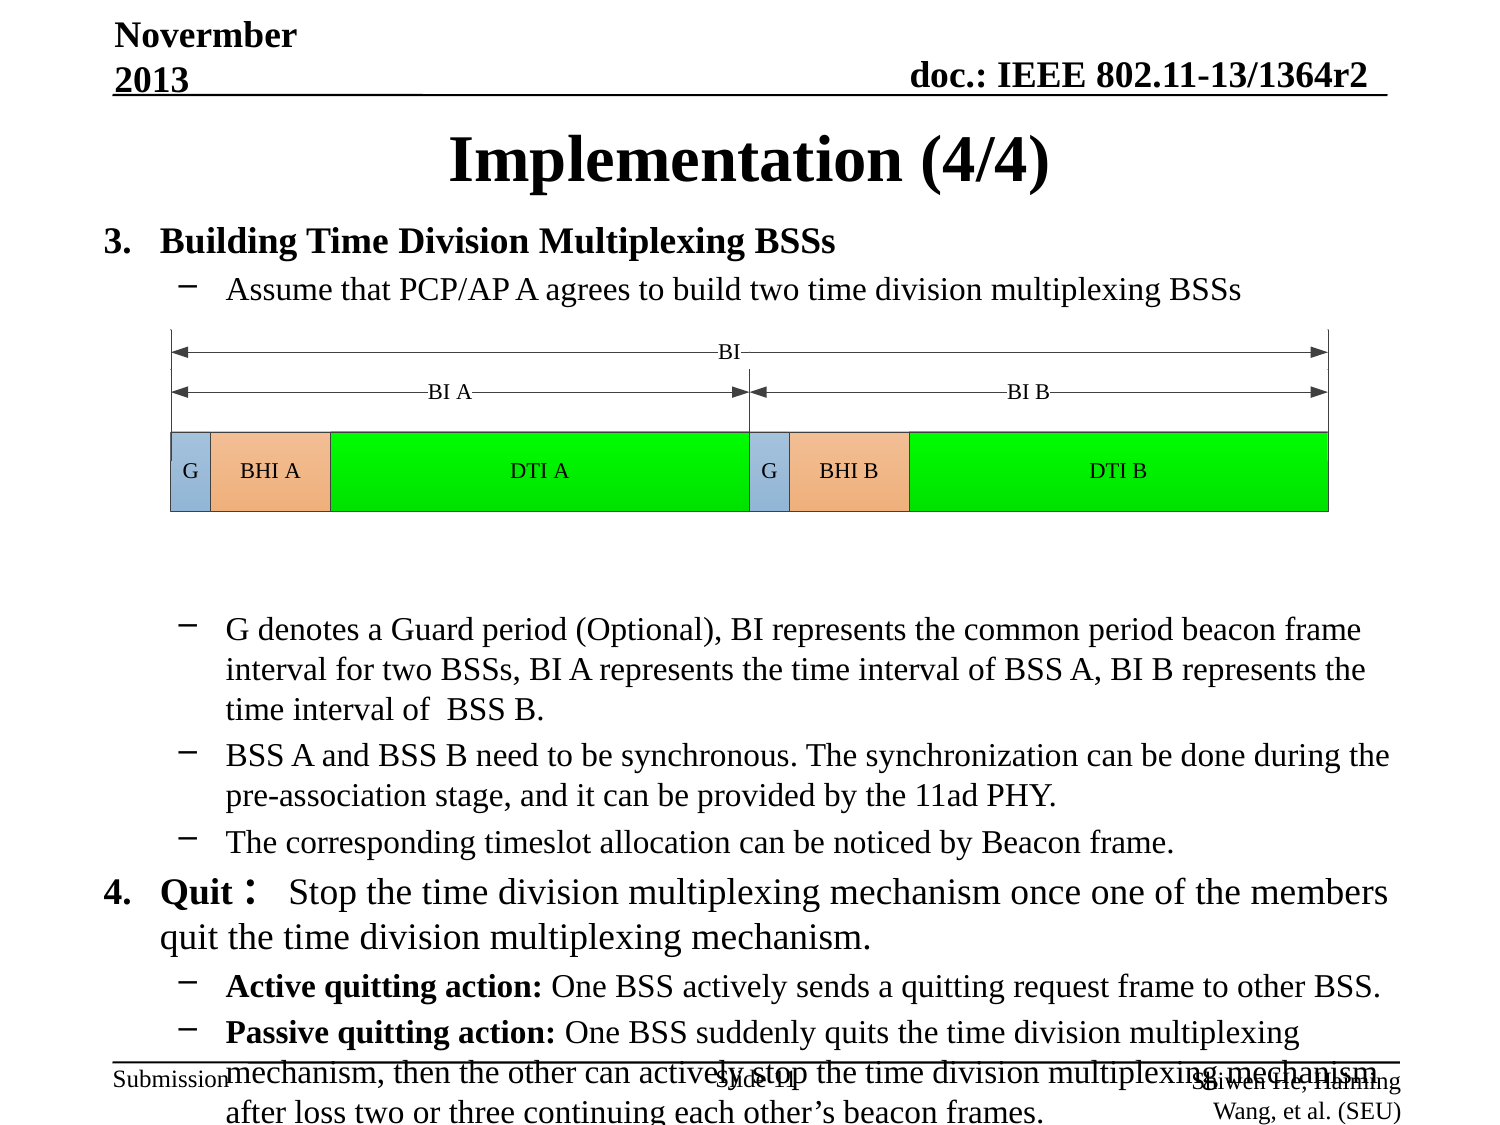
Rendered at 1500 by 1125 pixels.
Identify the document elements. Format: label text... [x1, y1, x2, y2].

slide_number Slide 11 [712, 1062, 801, 1093]
footer Shiwen He, Haiming Wang, et al. (SEU) [1124, 1065, 1402, 1096]
picture [167, 325, 1332, 516]
slide_number Novermber 2013 [114, 54, 374, 100]
title Implementation (4/4) [112, 112, 1388, 197]
list Building Time Division Multiplexing BSSs Assume that PCP/AP A agrees to build two time division multiplexing BSSs G denotes a Guard period (Optional), BI represents the common period beacon frame interval for two BSSs, BI A represents the time interval of BSS A, BI B represents the time interval of BSS B. BSS A and BSS B need to be synchronous. The synchronization can be done during the pre-association stage, and it can be provided by the 11ad PHY. The corresponding timeslot allocation can be noticed by Beacon frame. Quit：Stop the time division multiplexing mechanism once one of the members quit the time division multiplexing mechanism. Active quitting action: One BSS actively sends a quitting request frame to other BSS. Passive quitting action: One BSS suddenly quits the time division multiplexing mechanism, then the other can actively stop the time division multiplexing mechanism after loss two or three continuing each other’s beacon frames. [88, 208, 1412, 1047]
